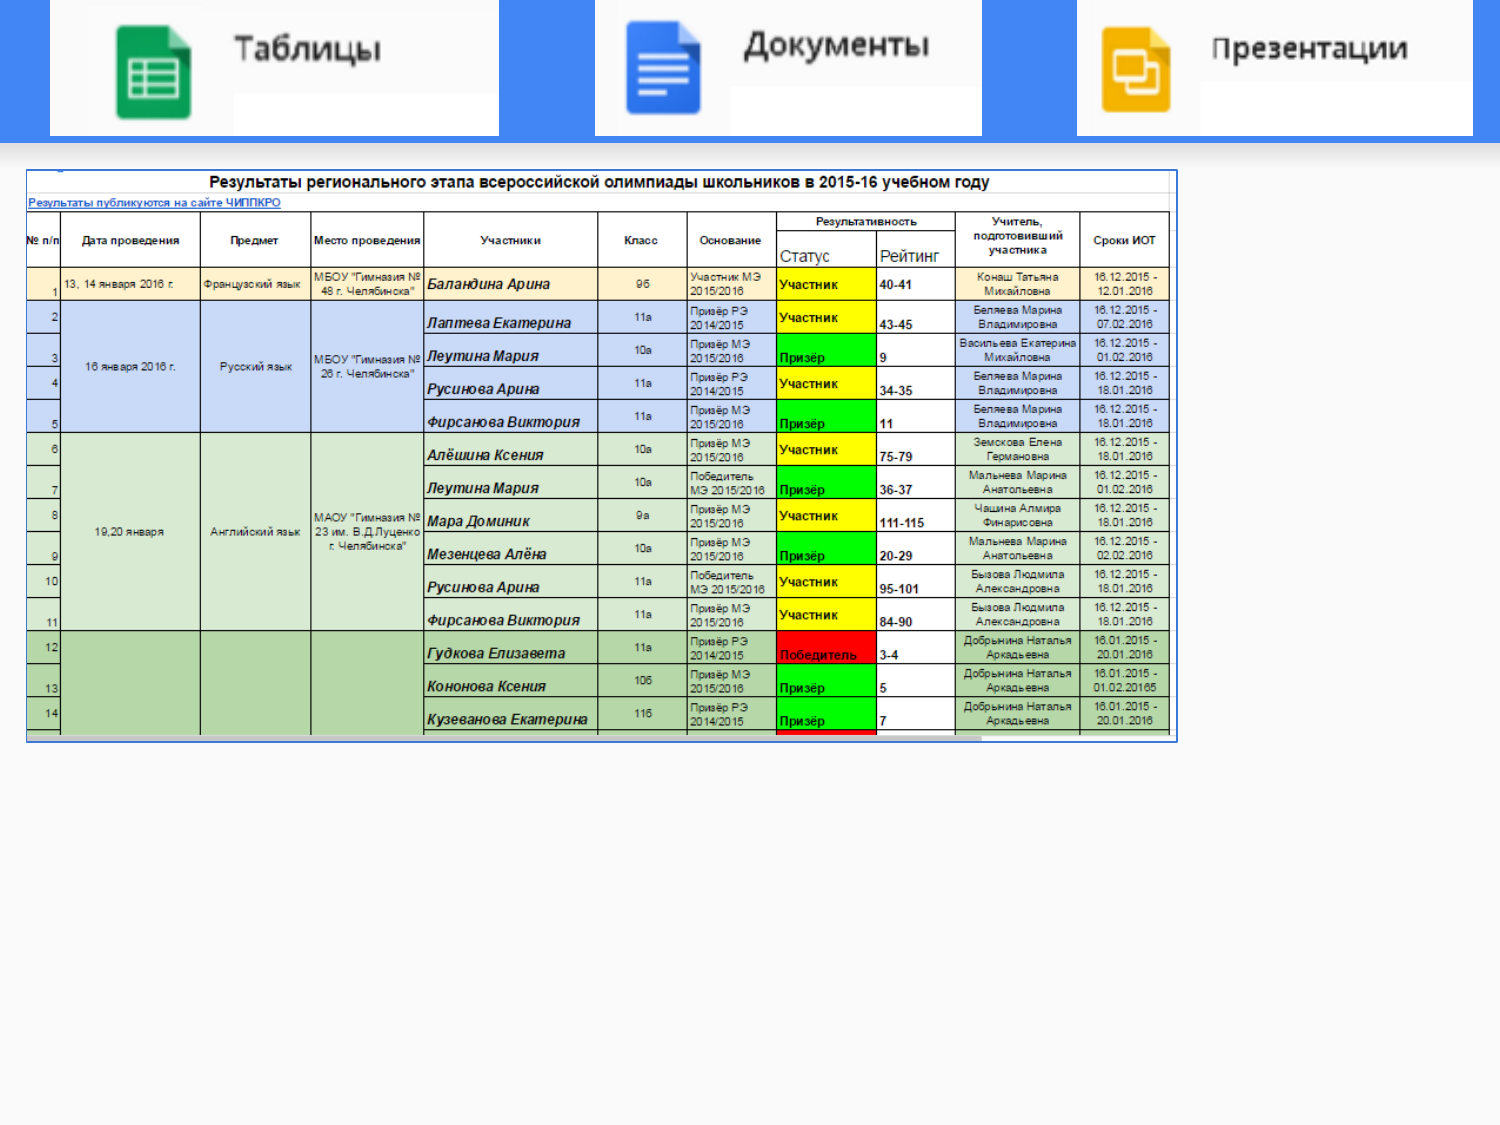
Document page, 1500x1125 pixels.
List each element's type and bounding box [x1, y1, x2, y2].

picture [50, 0, 500, 136]
picture [594, 0, 982, 136]
picture [1077, 0, 1473, 136]
picture [27, 170, 1177, 742]
